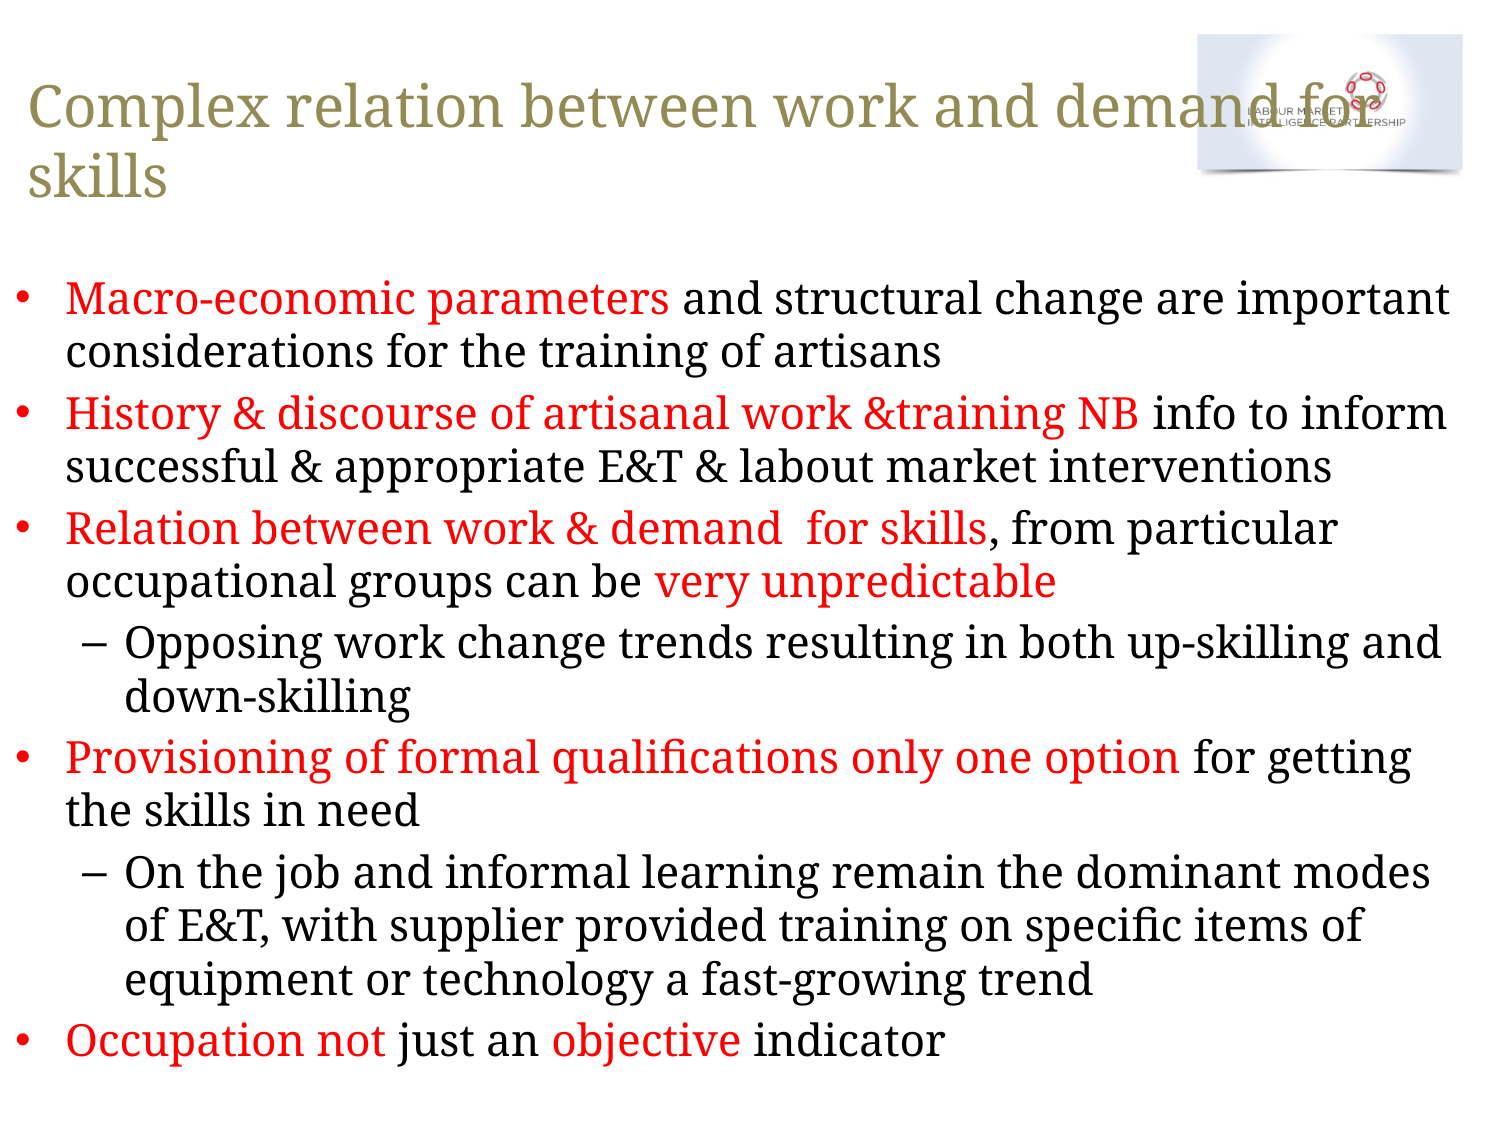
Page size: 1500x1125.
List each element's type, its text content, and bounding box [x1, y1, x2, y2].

title Complex relation between work and demand for skills [12, 45, 1425, 233]
list Macro-economic parameters and structural change are important considerations for the training of artisans History & discourse of artisanal work &training NB info to inform successful & appropriate E&T & labout market interventions Relation between work & demand for skills, from particular occupational groups can be very unpredictable Opposing work change trends resulting in both up-skilling and down-skilling Provisioning of formal qualifications only one option for getting the skills in need On the job and informal learning remain the dominant modes of E&T, with supplier provided training on specific items of equipment or technology a fast-growing trend Occupation not just an objective indicator [0, 262, 1488, 1088]
picture [1136, 24, 1500, 188]
